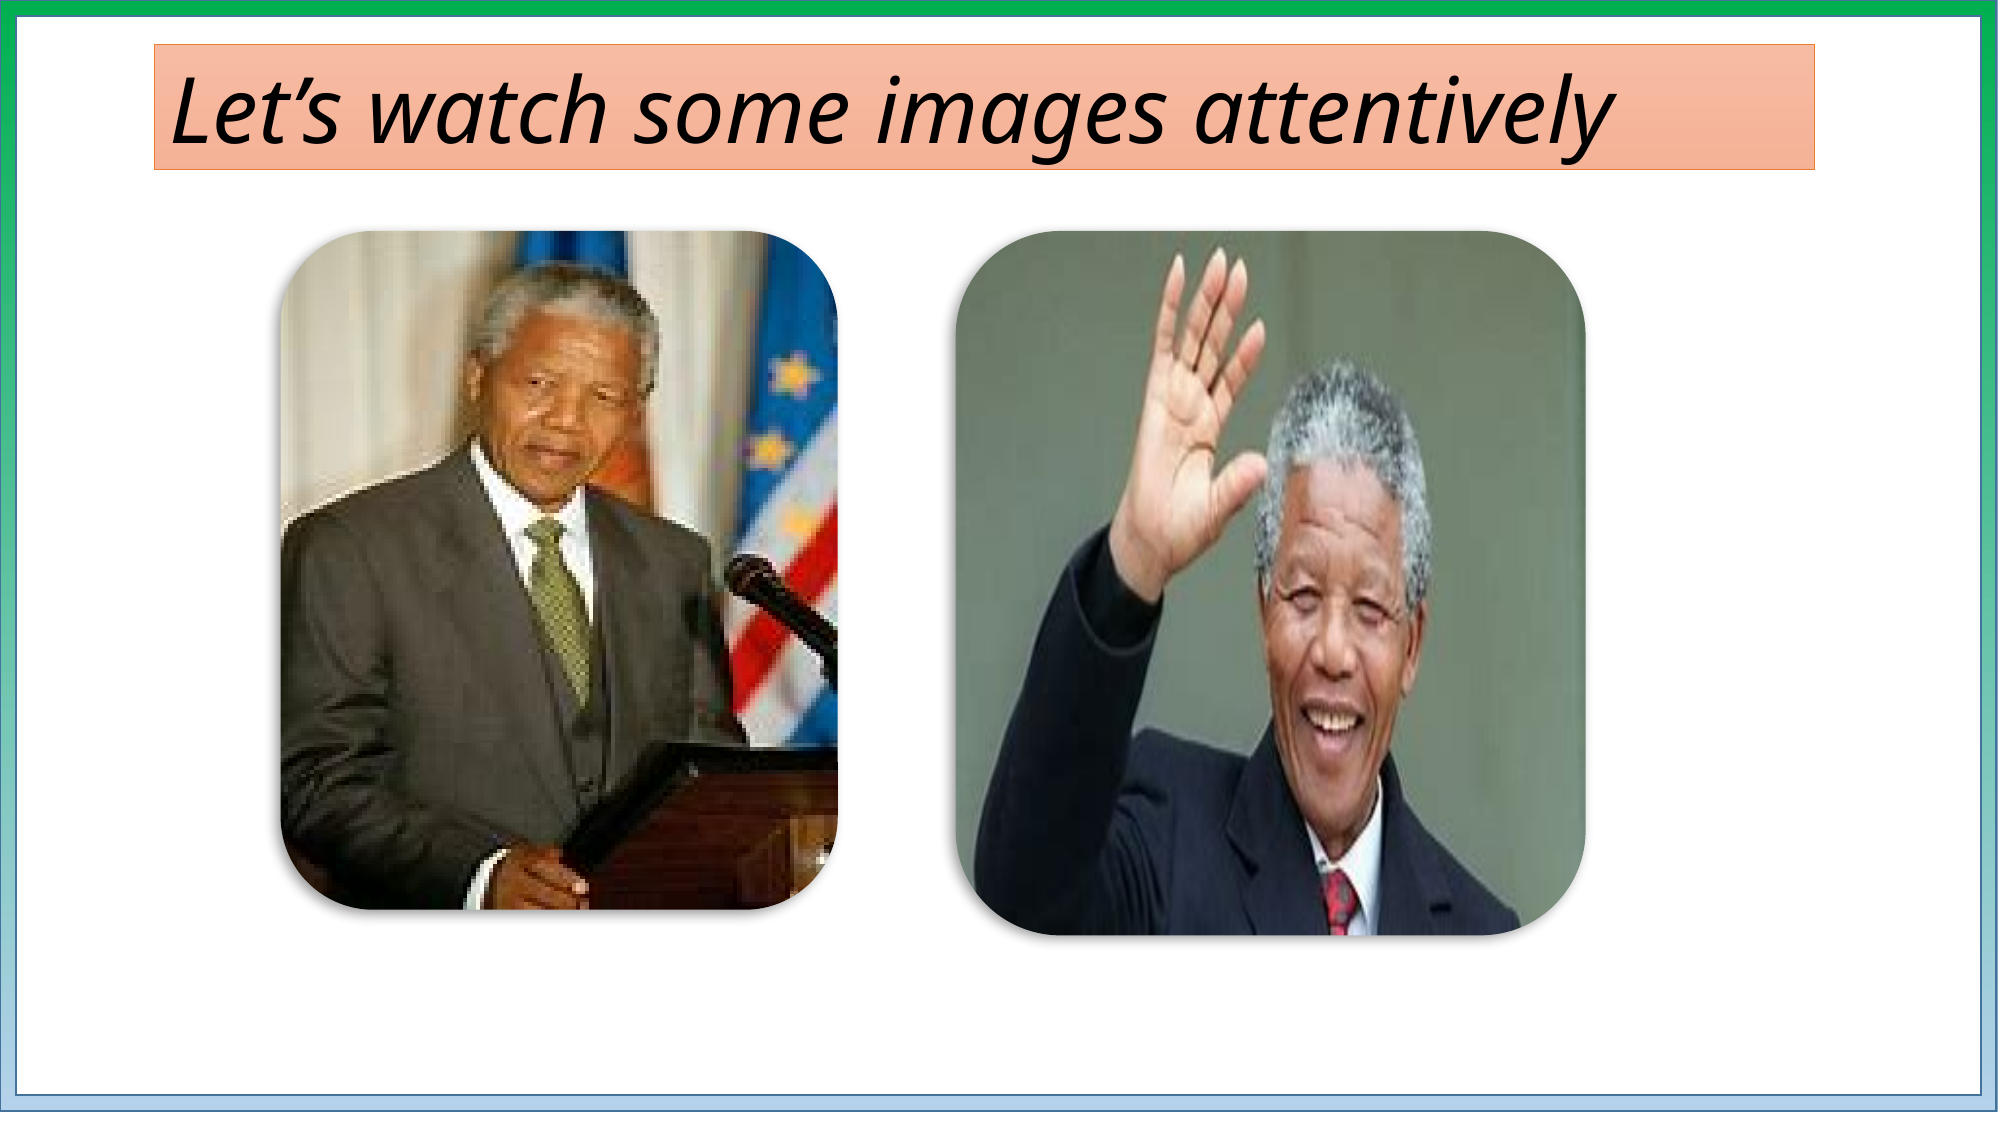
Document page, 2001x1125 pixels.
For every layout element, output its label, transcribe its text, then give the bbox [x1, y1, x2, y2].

picture [955, 230, 1586, 936]
picture [280, 230, 838, 910]
text_box Let’s watch some images attentively [154, 44, 1815, 170]
